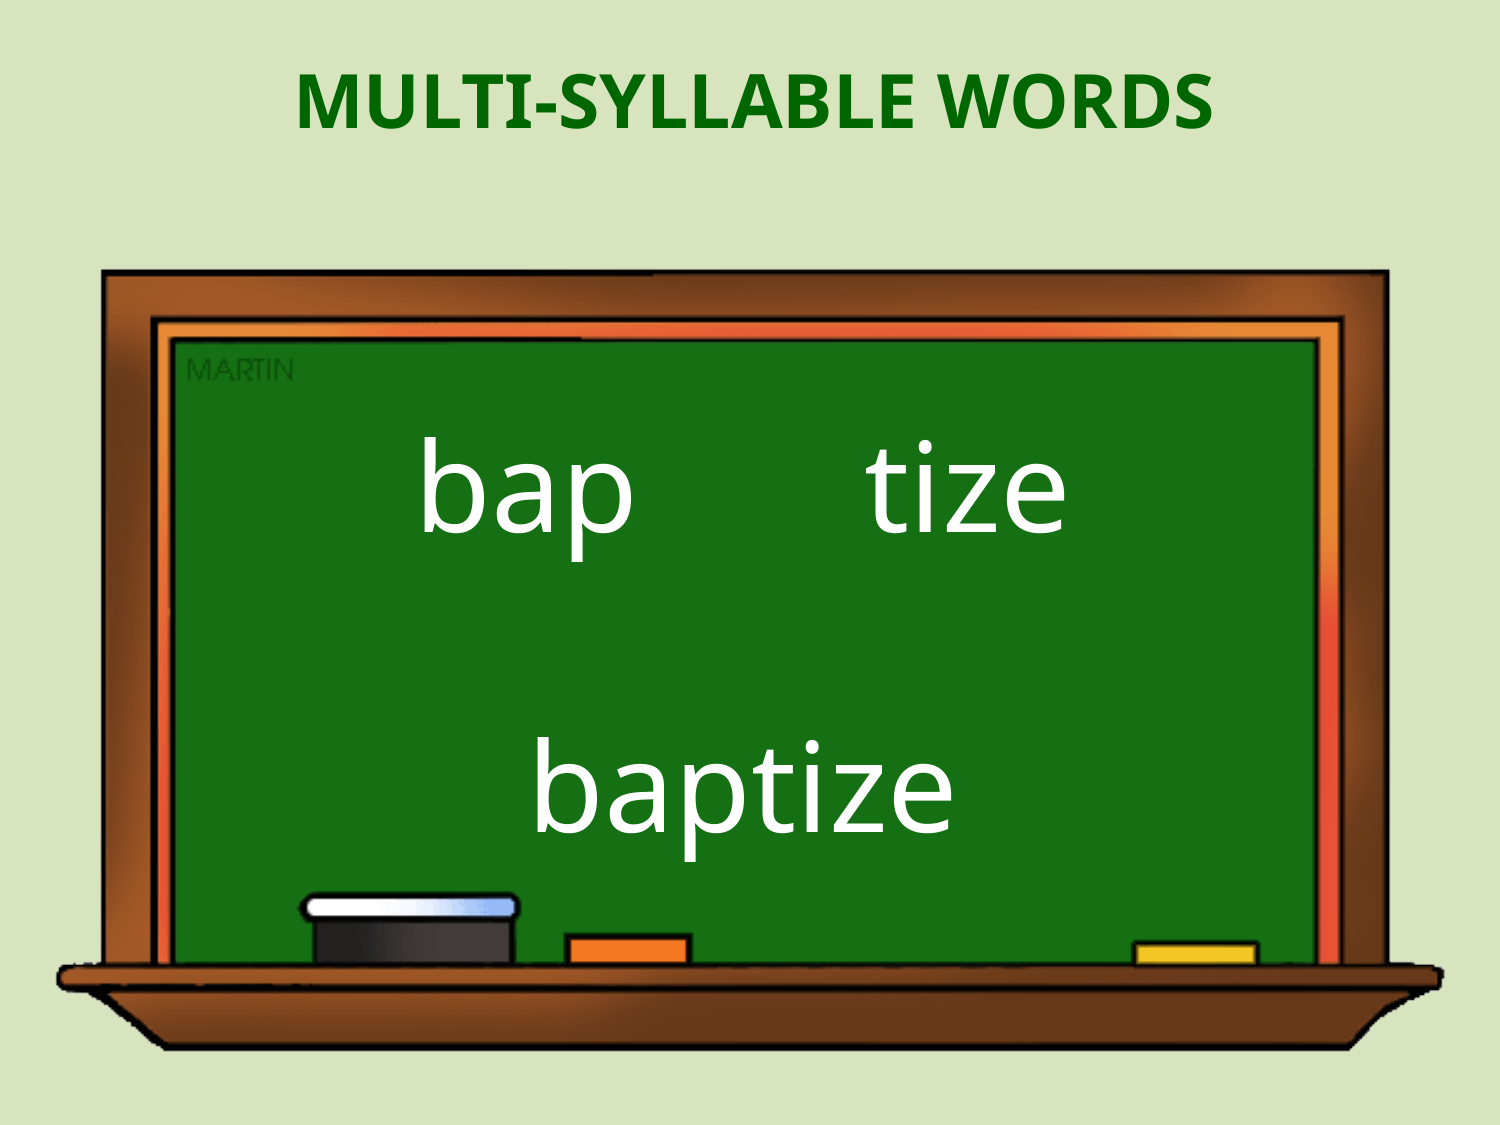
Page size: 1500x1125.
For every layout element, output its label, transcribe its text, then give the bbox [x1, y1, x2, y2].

text_box MULTI-SYLLABLE WORDS [185, 46, 1324, 151]
picture [46, 243, 1463, 1063]
